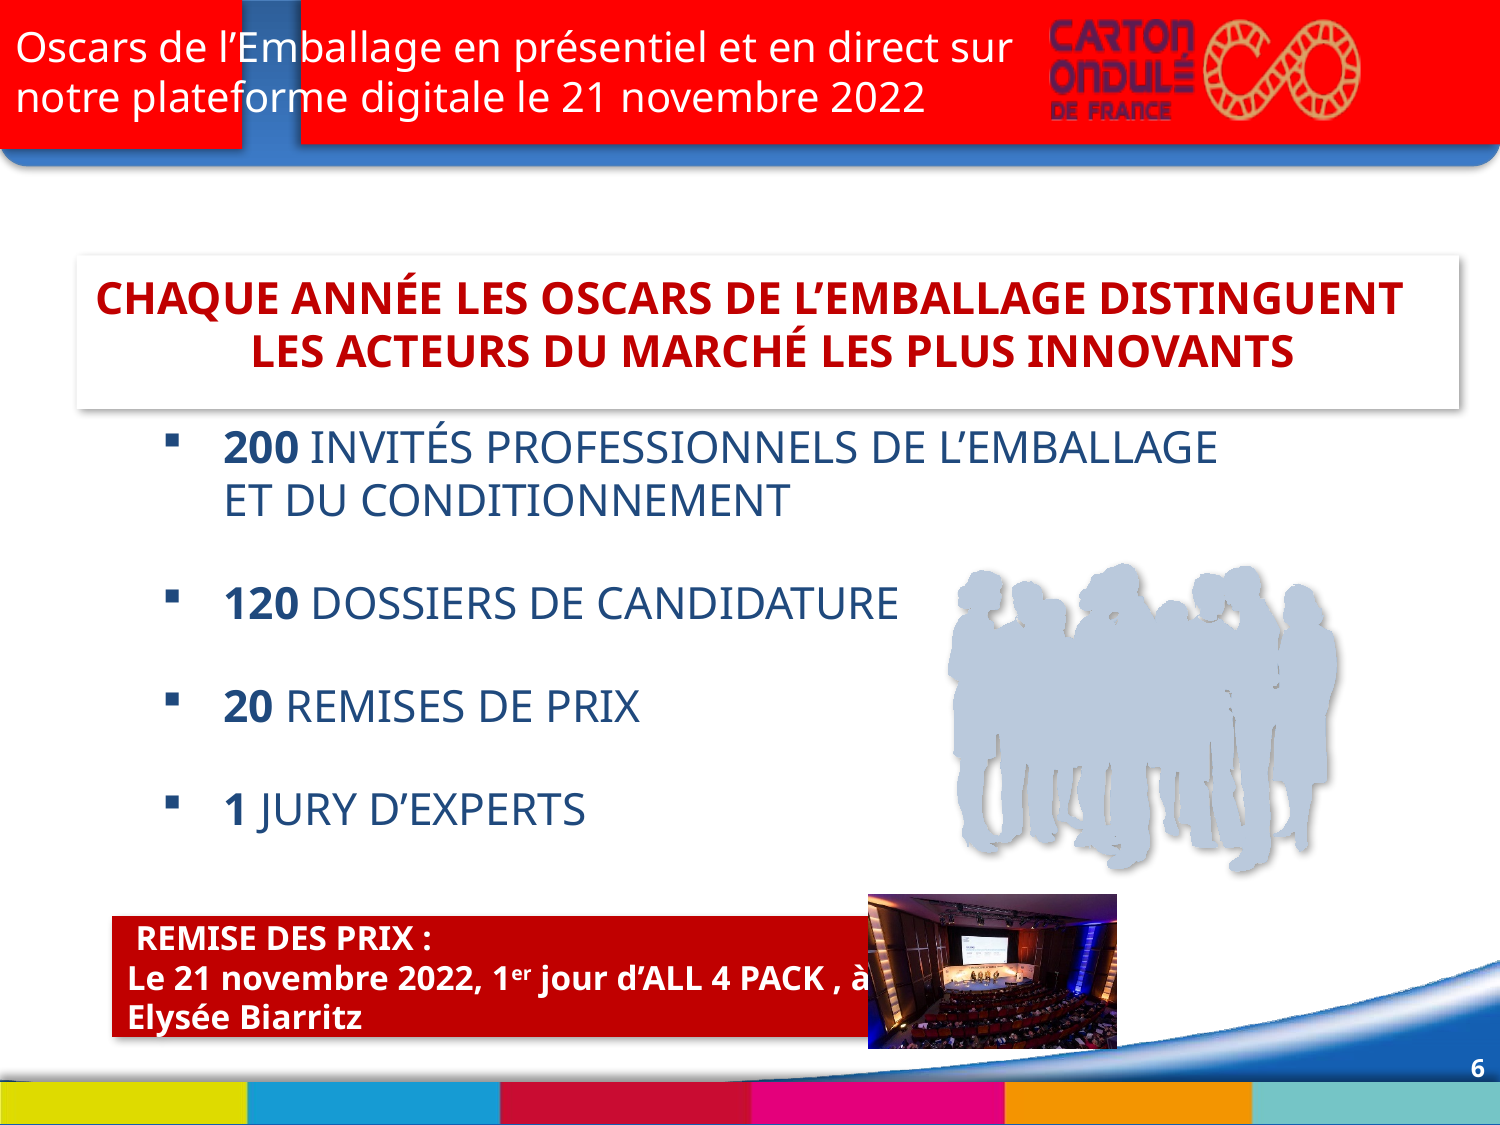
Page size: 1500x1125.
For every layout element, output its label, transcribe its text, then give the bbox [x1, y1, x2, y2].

slide_number 6 [1149, 1039, 1500, 1100]
text_box REMISE DES PRIX : Le 21 novembre 2022, 1er jour d’ALL 4 PACK , à l’Hôtel Elysée Biarritz [110, 915, 862, 1039]
text_box [75, 253, 1461, 411]
list Chaque année les oscars de l’emballage distinguent les acteurs du marché les plus innovants 200 invités professionnels de l’emballage et du conditionnement 120 dossiers de candidature 20 remises de prix 1 jury d’experts [75, 262, 1425, 870]
title Oscars de l’Emballage en présentiel et en direct sur notre plateforme digitale le 21 novembre 2022 [0, 0, 1388, 154]
picture [1388, 145, 1487, 150]
picture [0, 552, 1500, 1125]
picture [1045, 18, 1365, 124]
